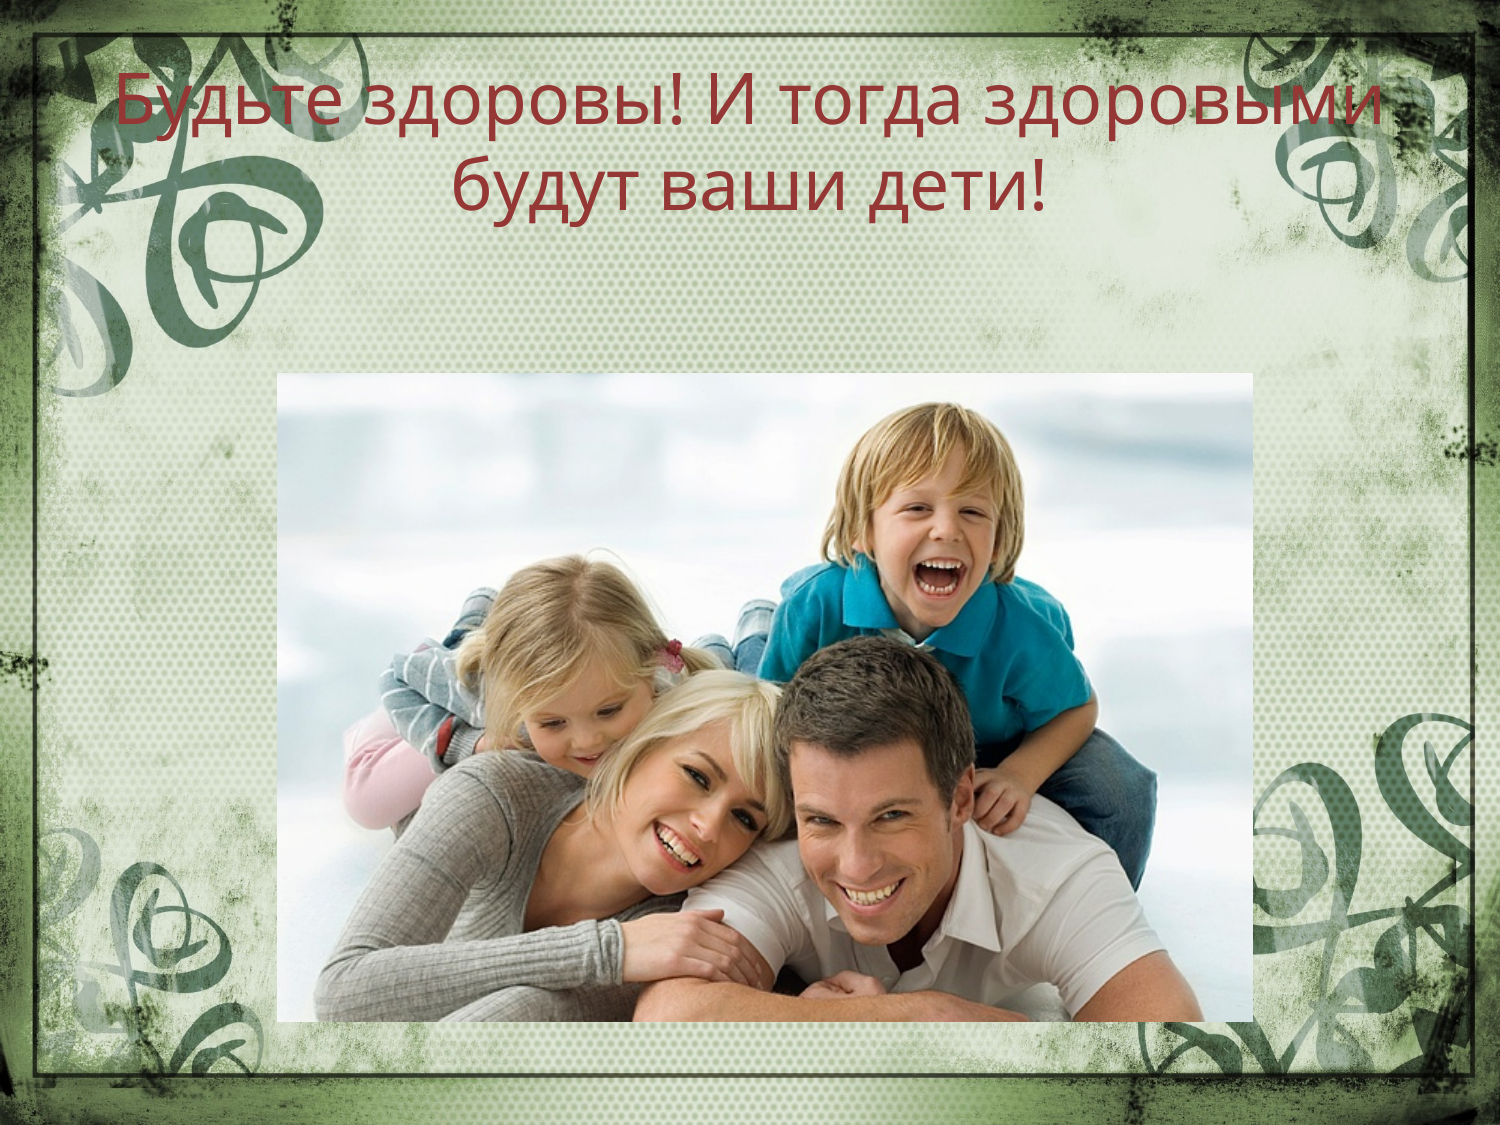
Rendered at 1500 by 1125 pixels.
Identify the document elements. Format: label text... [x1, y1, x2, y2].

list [277, 373, 1253, 1022]
picture [0, 0, 1500, 1125]
title Будьте здоровы! И тогда здоровыми будут ваши дети! [75, 45, 1425, 233]
